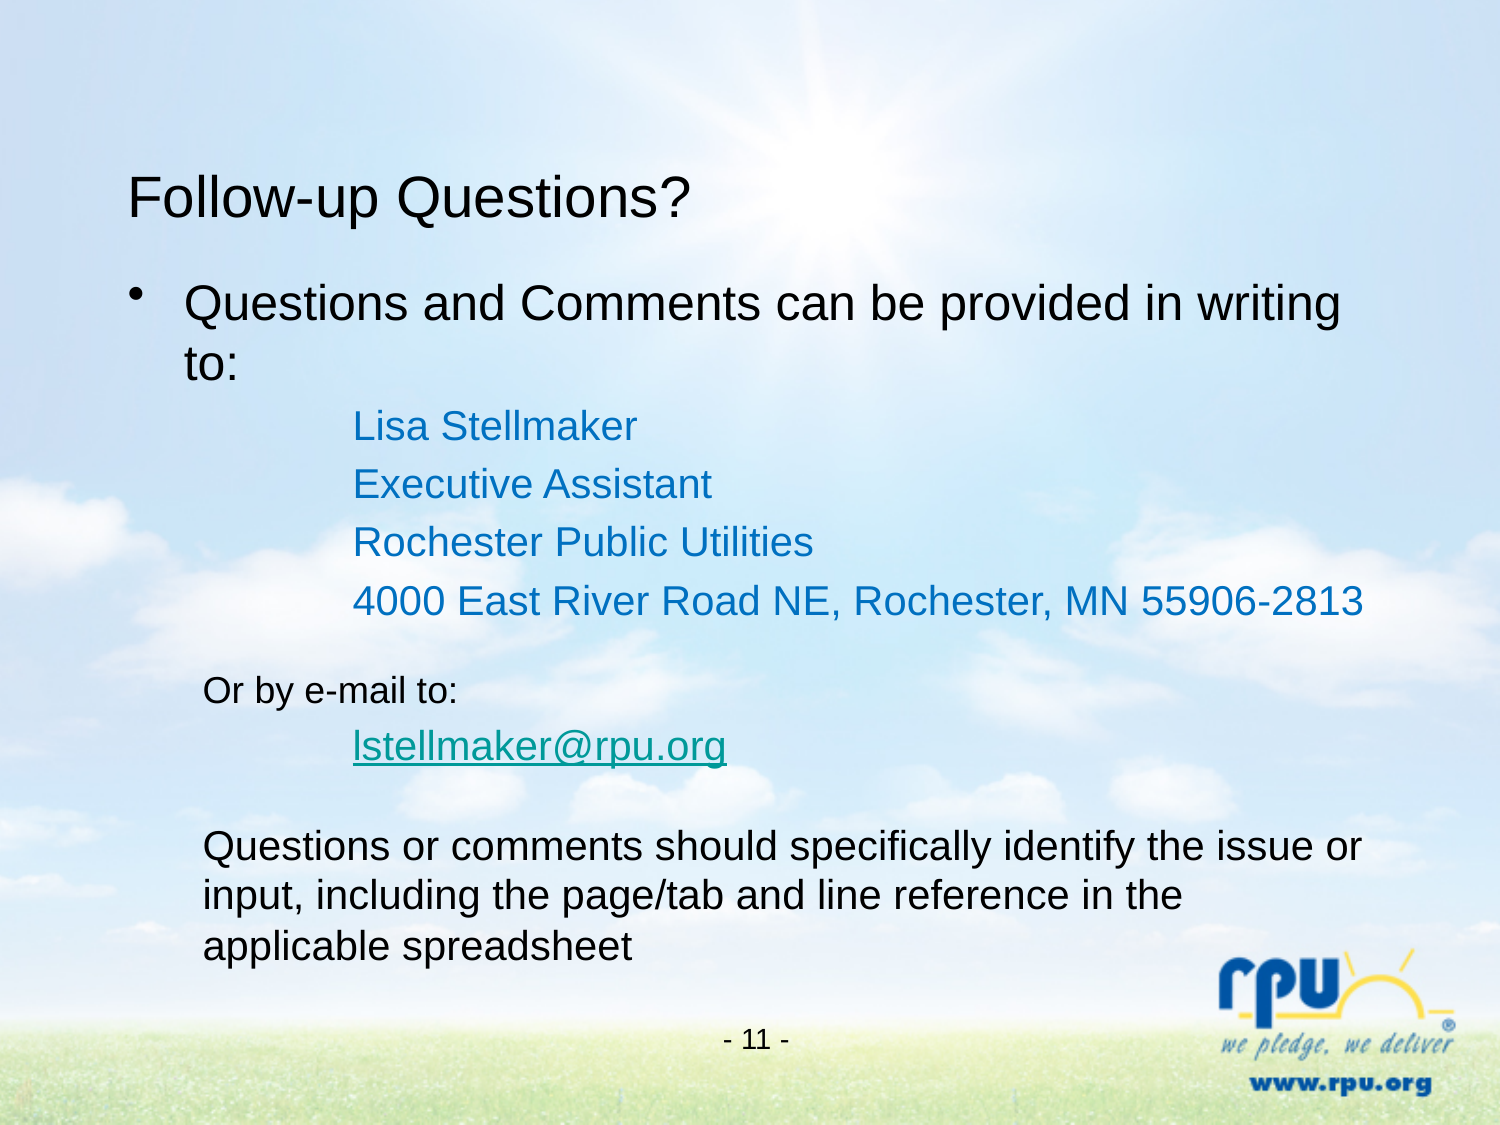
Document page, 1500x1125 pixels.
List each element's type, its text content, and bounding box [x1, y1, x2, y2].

slide_number - 11 - [600, 1012, 913, 1088]
title Follow-up Questions? [112, 99, 1388, 262]
list Questions and Comments can be provided in writing to: Lisa Stellmaker Executive Assistant Rochester Public Utilities 4000 East River Road NE, Rochester, MN 55906-2813 Or by e-mail to: lstellmaker@rpu.org Questions or comments should specifically identify the issue or input, including the page/tab and line reference in the applicable spreadsheet [112, 262, 1388, 963]
picture [0, 0, 1500, 1125]
